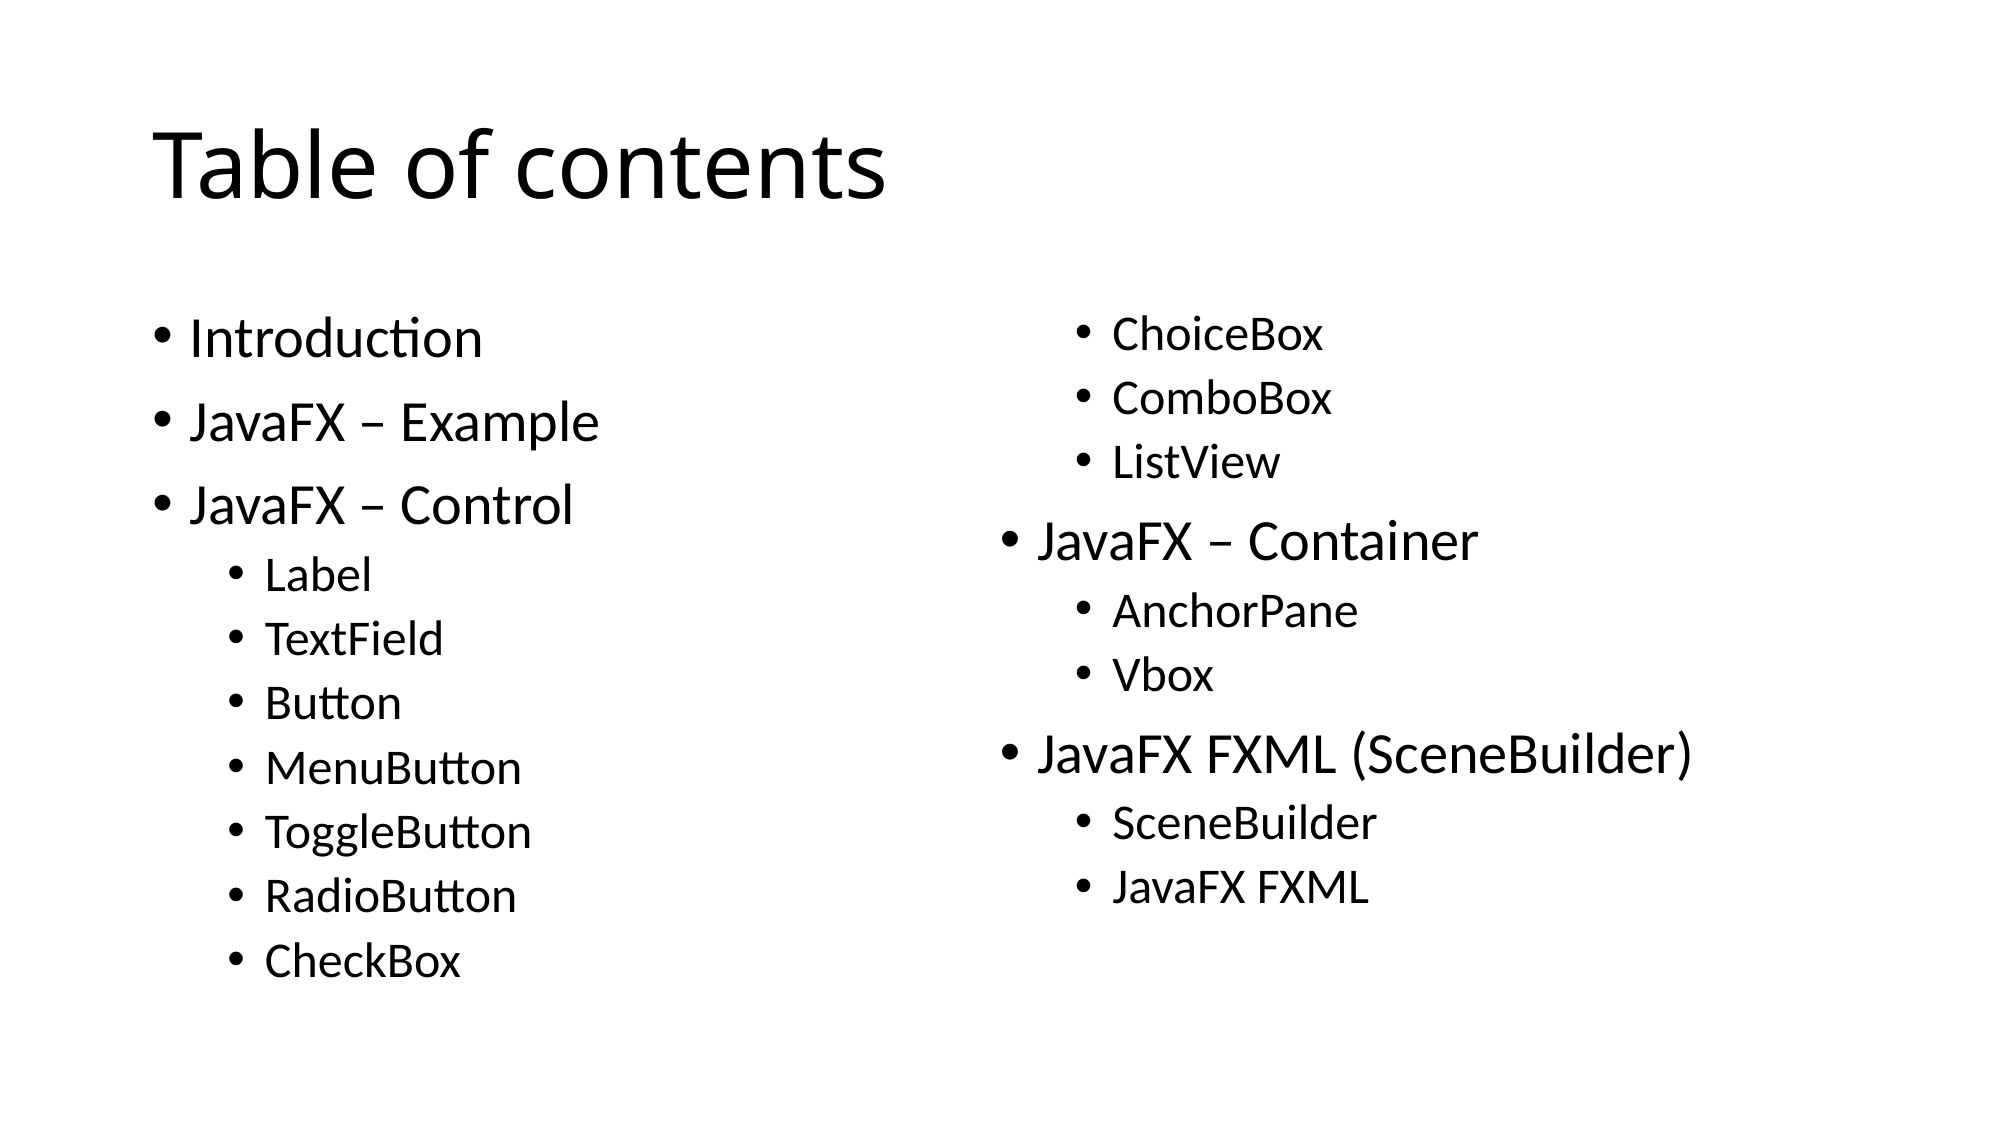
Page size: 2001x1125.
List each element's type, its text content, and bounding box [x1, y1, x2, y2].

title Table of contents [137, 59, 1863, 278]
list Introduction JavaFX – Example JavaFX – Control Label TextField Button MenuButton ToggleButton RadioButton CheckBox ChoiceBox ComboBox ListView JavaFX – Container AnchorPane Vbox JavaFX FXML (SceneBuilder) SceneBuilder JavaFX FXML [137, 299, 1863, 1014]
